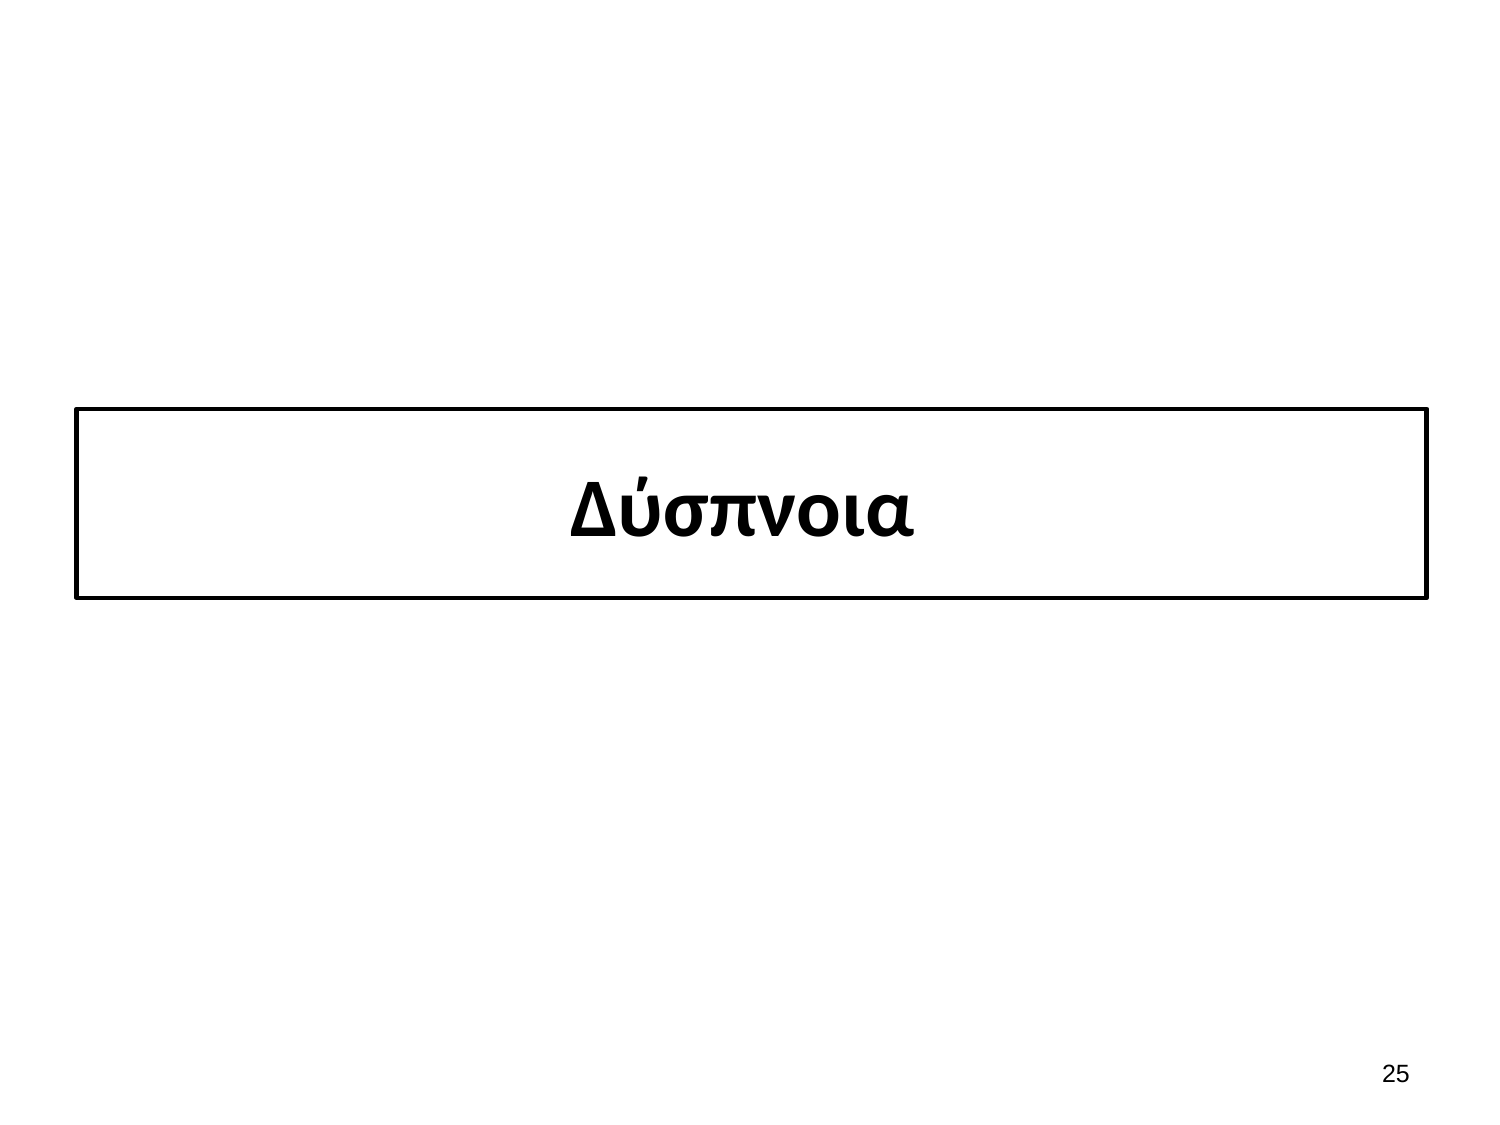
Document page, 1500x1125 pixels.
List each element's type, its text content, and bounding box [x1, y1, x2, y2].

title Δύσπνοια [76, 408, 1427, 598]
slide_number 24 [1074, 1042, 1425, 1103]
